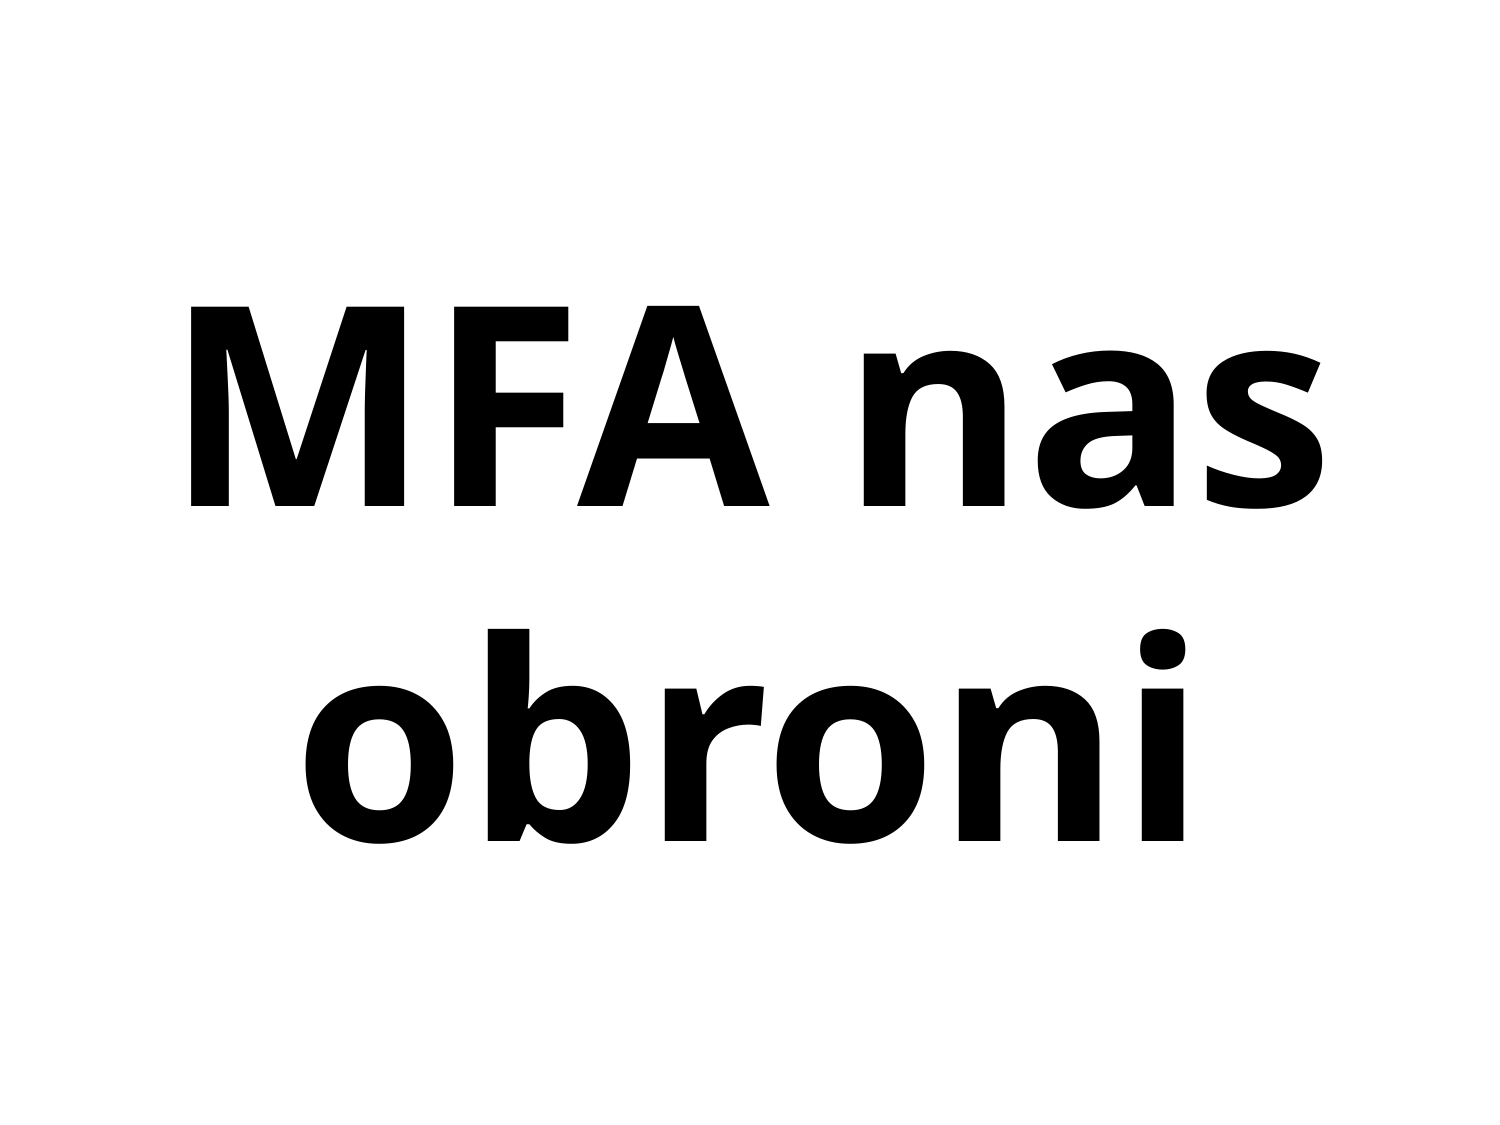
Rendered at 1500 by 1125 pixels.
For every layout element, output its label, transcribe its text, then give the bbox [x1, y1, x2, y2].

title MFA nas obroni [0, 0, 1500, 1125]
